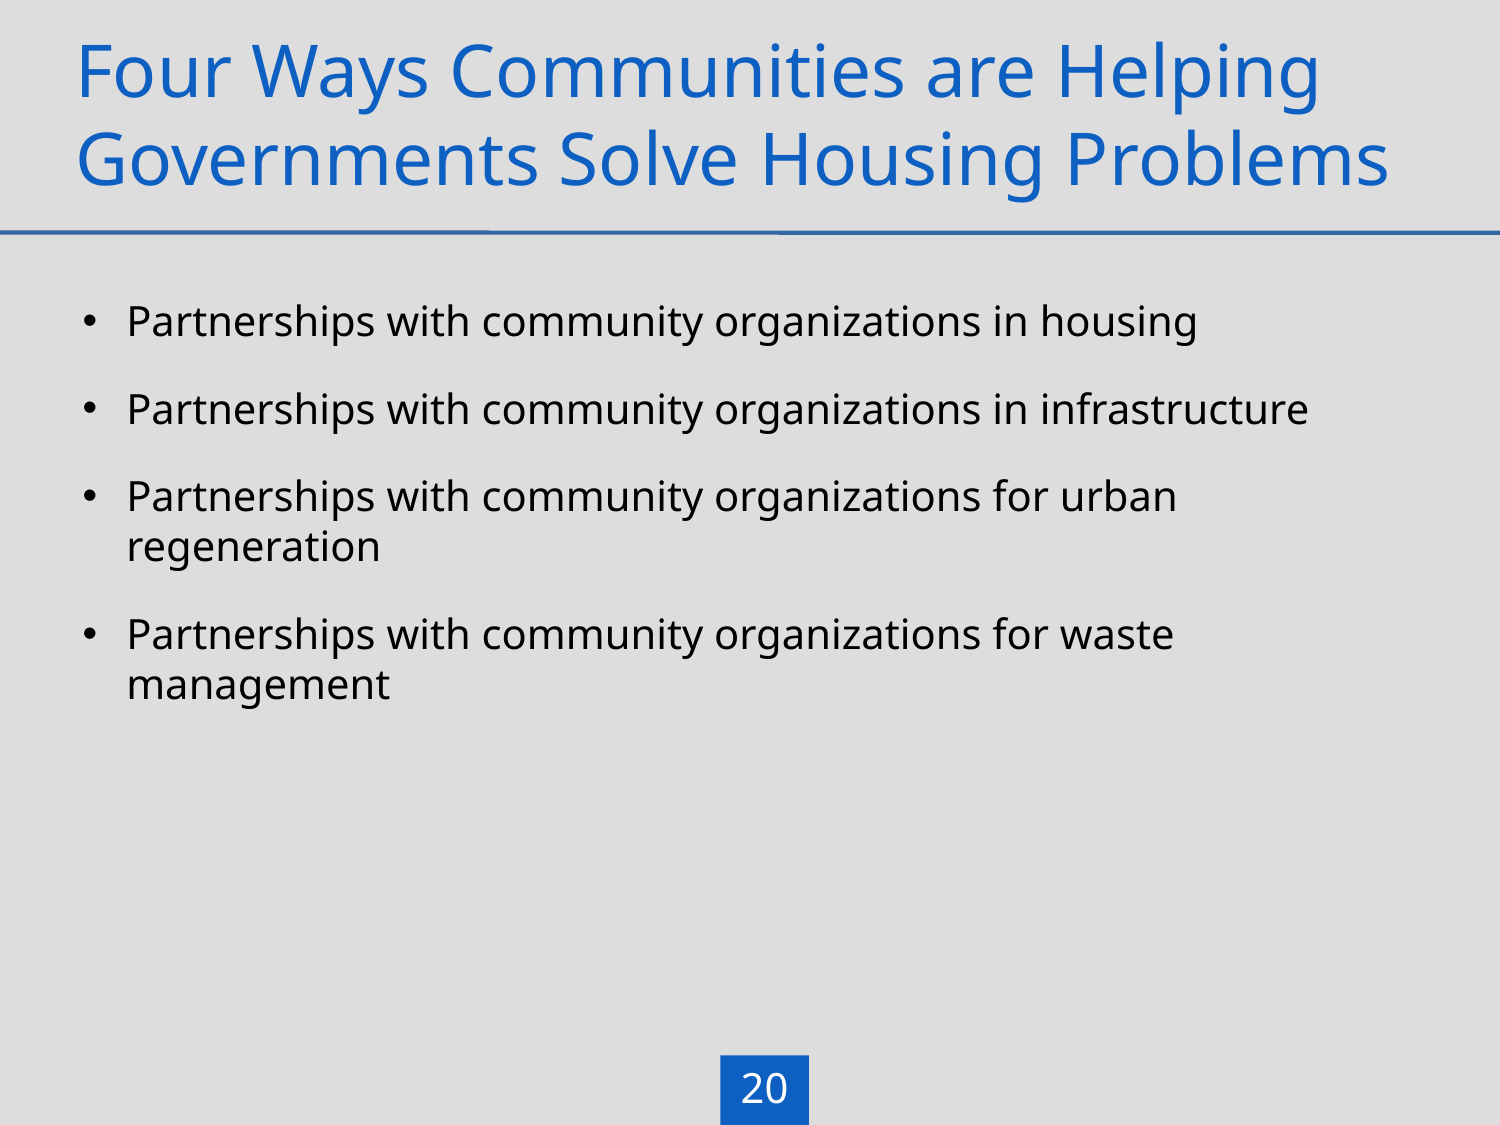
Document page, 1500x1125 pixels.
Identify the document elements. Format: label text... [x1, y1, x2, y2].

title Four Ways Communities are Helping Governments Solve Housing Problems [74, 0, 1426, 201]
text_box 20 [720, 1055, 809, 1125]
list Partnerships with community organizations in housing Partnerships with community organizations in infrastructure Partnerships with community organizations for urban regeneration Partnerships with community organizations for waste management [74, 286, 1426, 1006]
